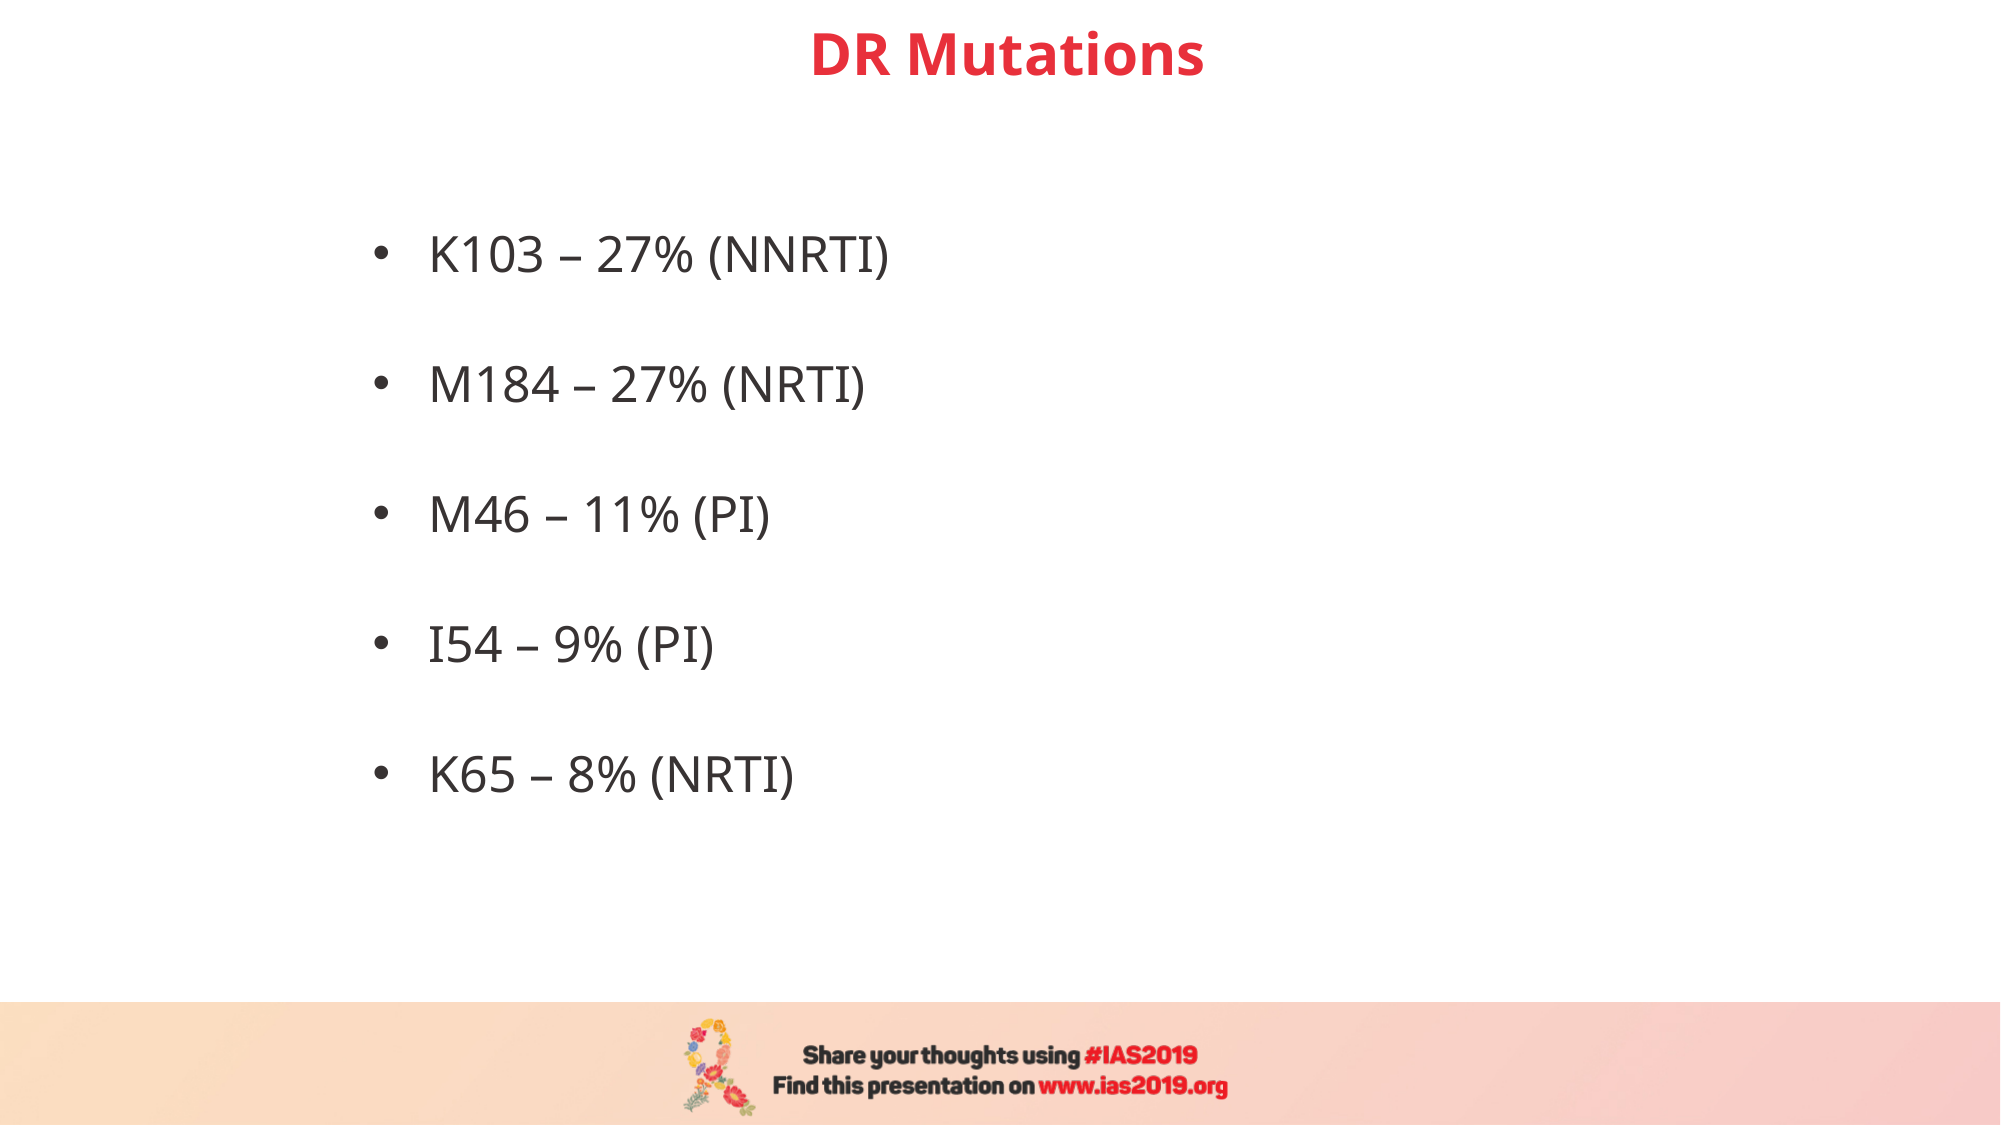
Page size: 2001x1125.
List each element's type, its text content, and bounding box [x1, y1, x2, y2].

title DR Mutations [0, 2, 2000, 95]
list K103 – 27% (NNRTI) M184 – 27% (NRTI) M46 – 11% (PI) I54 – 9% (PI) K65 – 8% (NRTI) [357, 154, 2000, 898]
picture [0, 1002, 2001, 1125]
